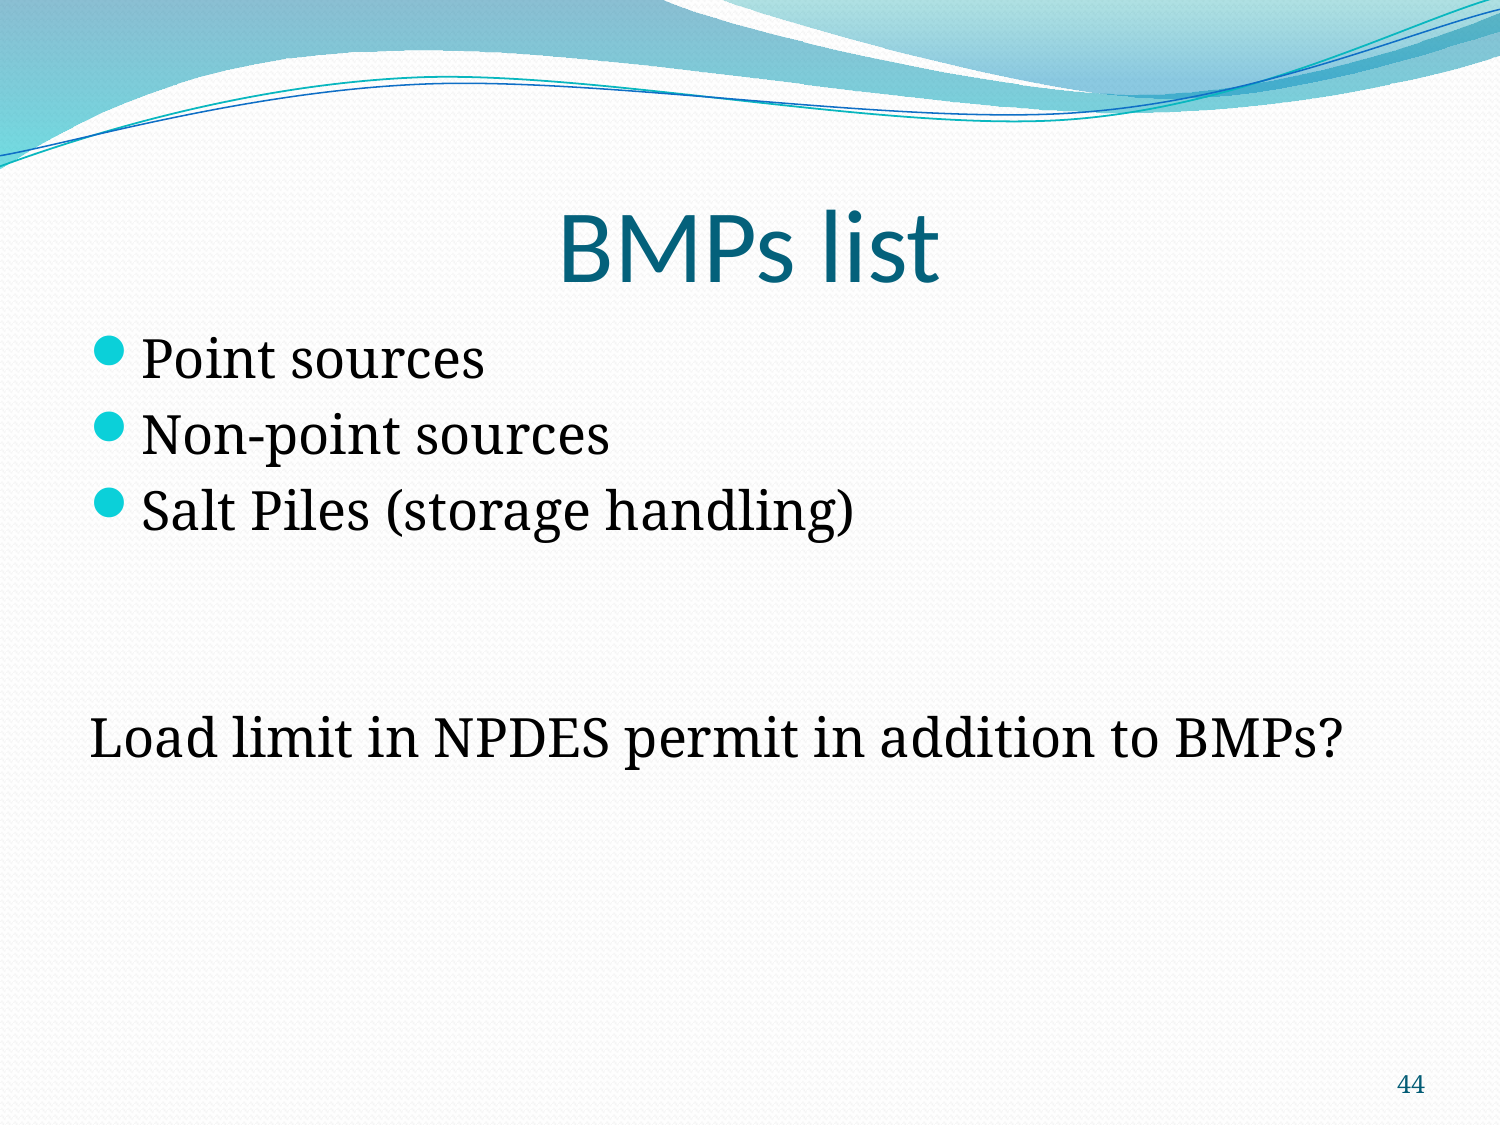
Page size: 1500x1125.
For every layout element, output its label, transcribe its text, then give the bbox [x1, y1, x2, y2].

slide_number 44 [1299, 1042, 1425, 1103]
title BMPs list [75, 115, 1425, 303]
list Point sources Non-point sources Salt Piles (storage handling) Load limit in NPDES permit in addition to BMPs? [75, 317, 1425, 1038]
